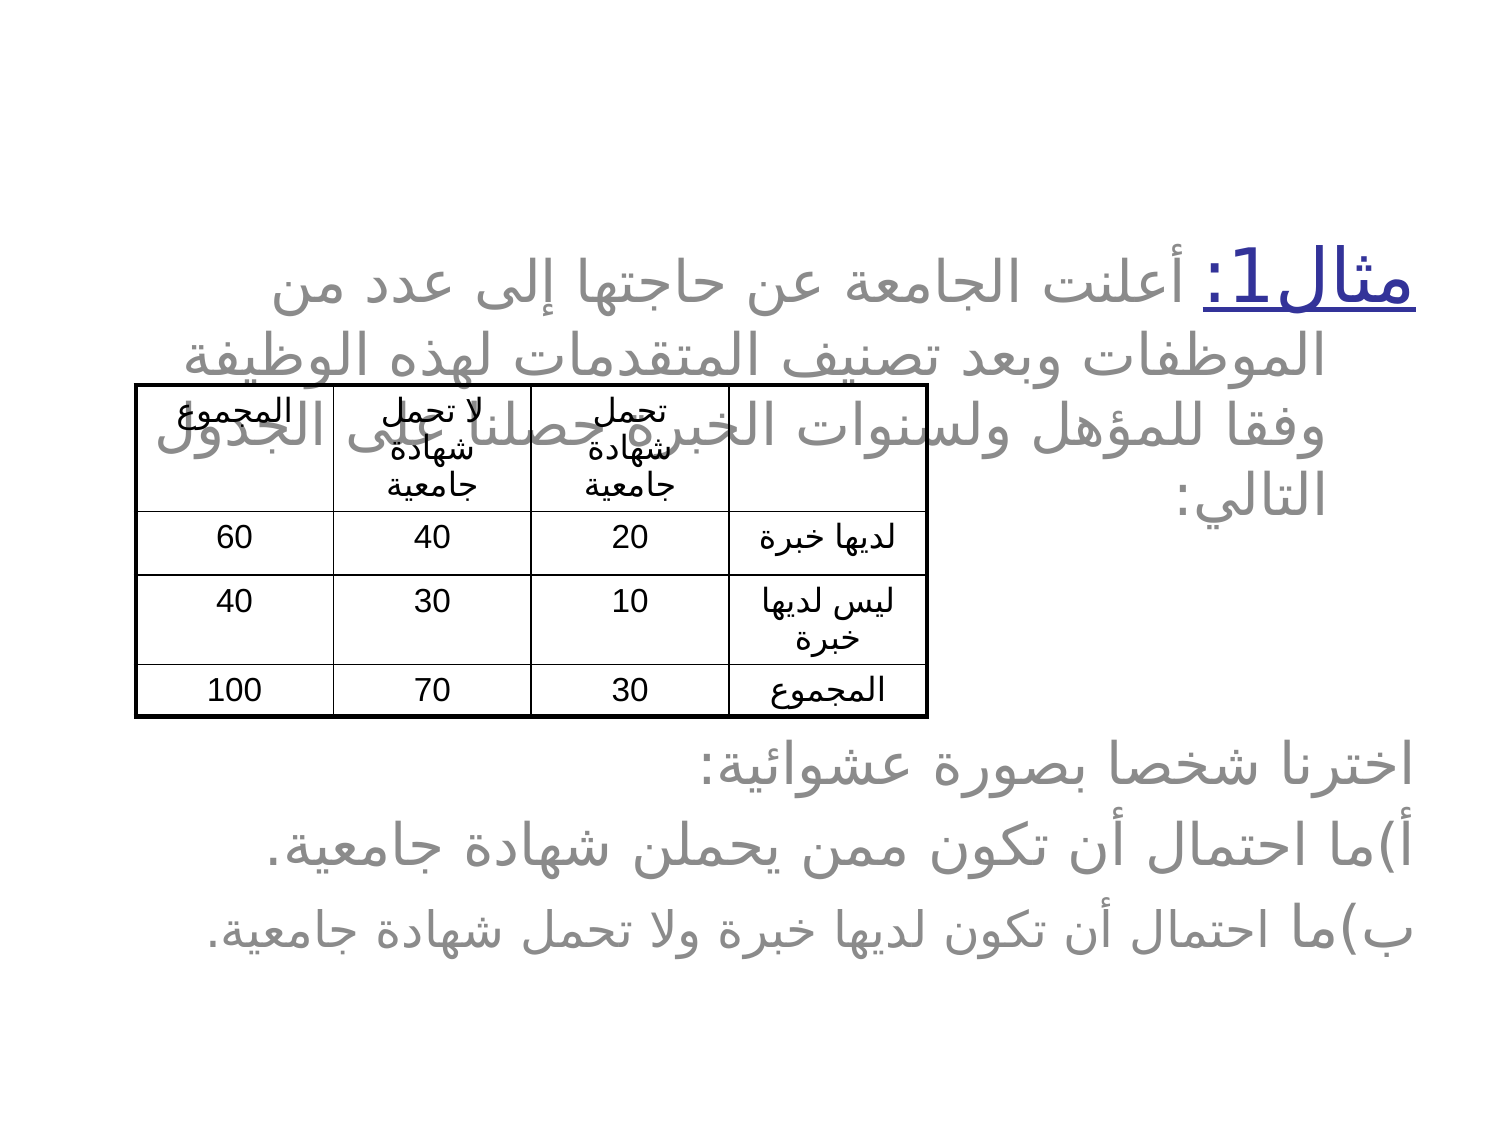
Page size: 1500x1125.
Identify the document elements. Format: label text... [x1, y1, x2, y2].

table_cell 40 [138, 576, 333, 664]
table_cell المجموع [730, 665, 925, 714]
table_cell 70 [334, 665, 530, 714]
table_cell 30 [334, 576, 530, 664]
subtitle مثال1: أعلنت الجامعة عن حاجتها إلى عدد من الموظفات وبعد تصنيف المتقدمات لهذه الوظيفة وفقا للمؤهل ولسنوات الخبرة حصلنا على الجدول التالي: اخترنا شخصا بصورة عشوائية: أ)ما احتمال أن تكون ممن يحملن شهادة جامعية. ب)ما احتمال أن تكون لديها خبرة ولا تحمل شهادة جامعية. [135, 220, 1500, 1012]
table_cell 30 [532, 665, 728, 714]
table_cell 20 [532, 512, 728, 574]
table_header [730, 387, 925, 511]
table_header تحمل شهادة جامعية [532, 387, 728, 511]
table_cell لديها خبرة [730, 512, 925, 574]
table_cell 60 [138, 512, 333, 574]
table_cell 10 [532, 576, 728, 664]
table_cell 100 [138, 665, 333, 714]
table_header لا تحمل شهادة جامعية [334, 387, 530, 511]
table_cell 40 [334, 512, 530, 574]
table_cell ليس لديها خبرة [730, 576, 925, 664]
table_header المجموع [138, 387, 333, 511]
